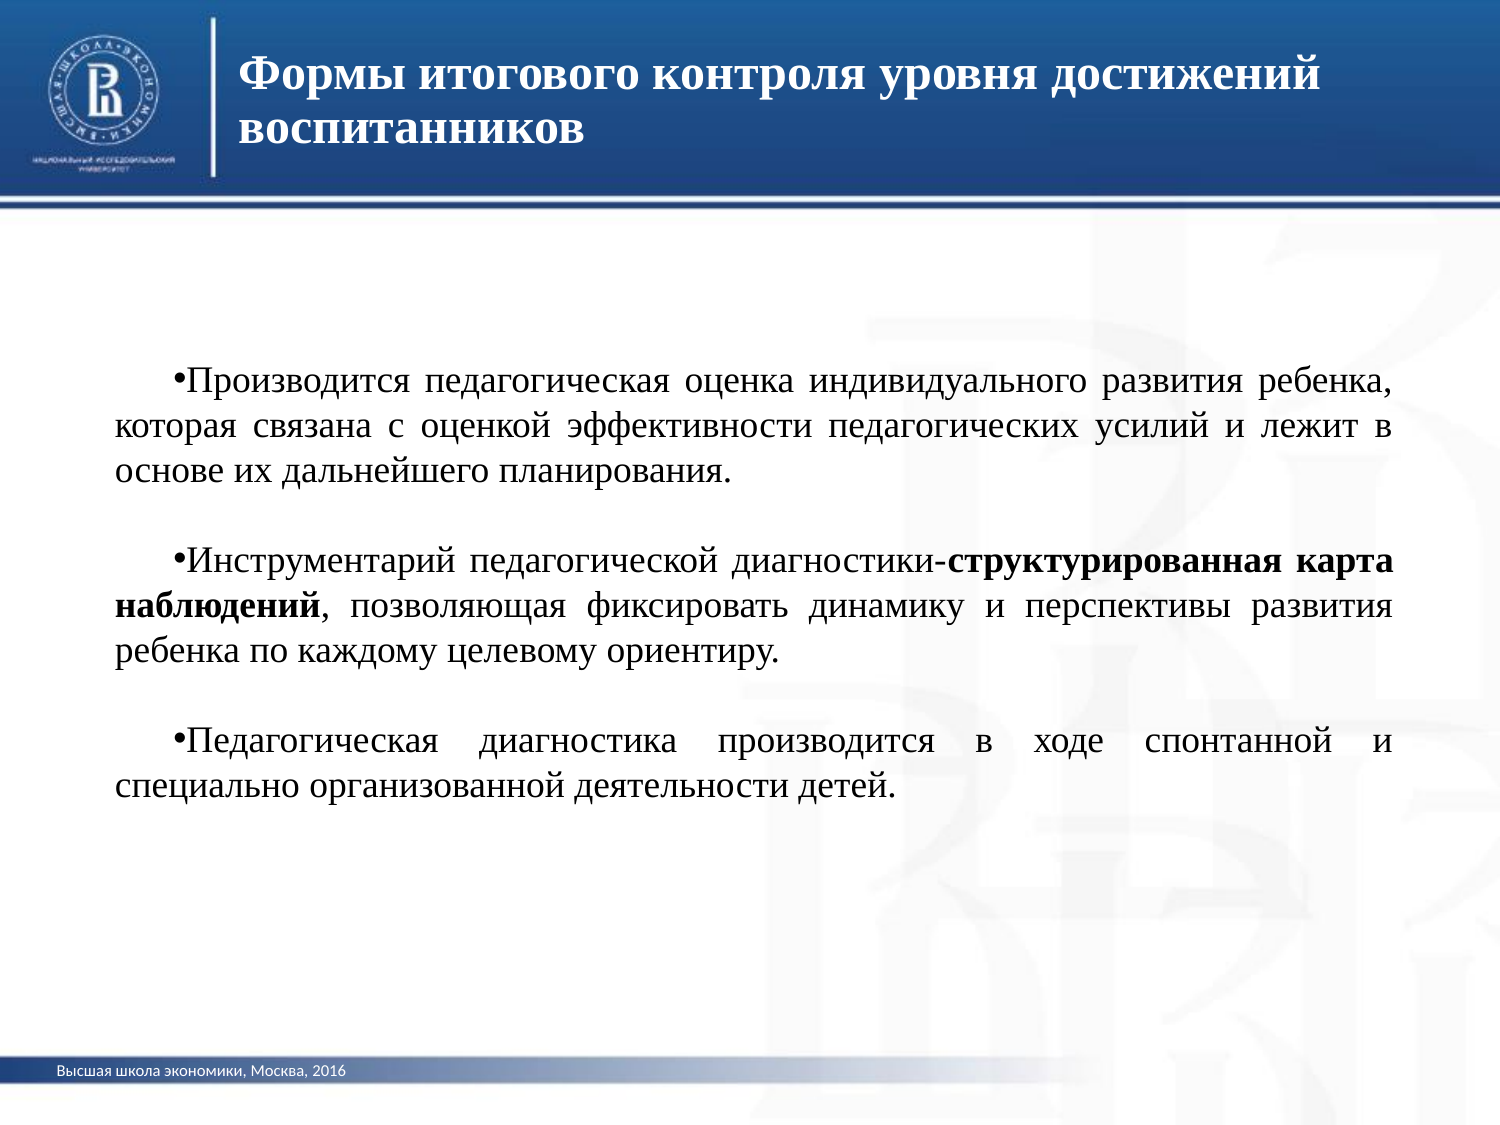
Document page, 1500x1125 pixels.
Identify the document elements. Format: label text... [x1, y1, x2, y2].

text_box Производится педагогическая оценка индивидуального развития ребенка, которая связана с оценкой эффективности педагогических усилий и лежит в основе их дальнейшего планирования. Инструментарий педагогической диагностики-структурированная карта наблюдений, позволяющая фиксировать динамику и перспективы развития ребенка по каждому целевому ориентиру. Педагогическая диагностика производится в ходе спонтанной и специально организованной деятельности детей. [100, 302, 1409, 1038]
text_box Высшая школа экономики, Москва, 2016 [41, 1052, 722, 1093]
picture [0, 0, 1500, 1125]
text_box Формы итогового контроля уровня достижений воспитанников [223, 30, 1454, 171]
